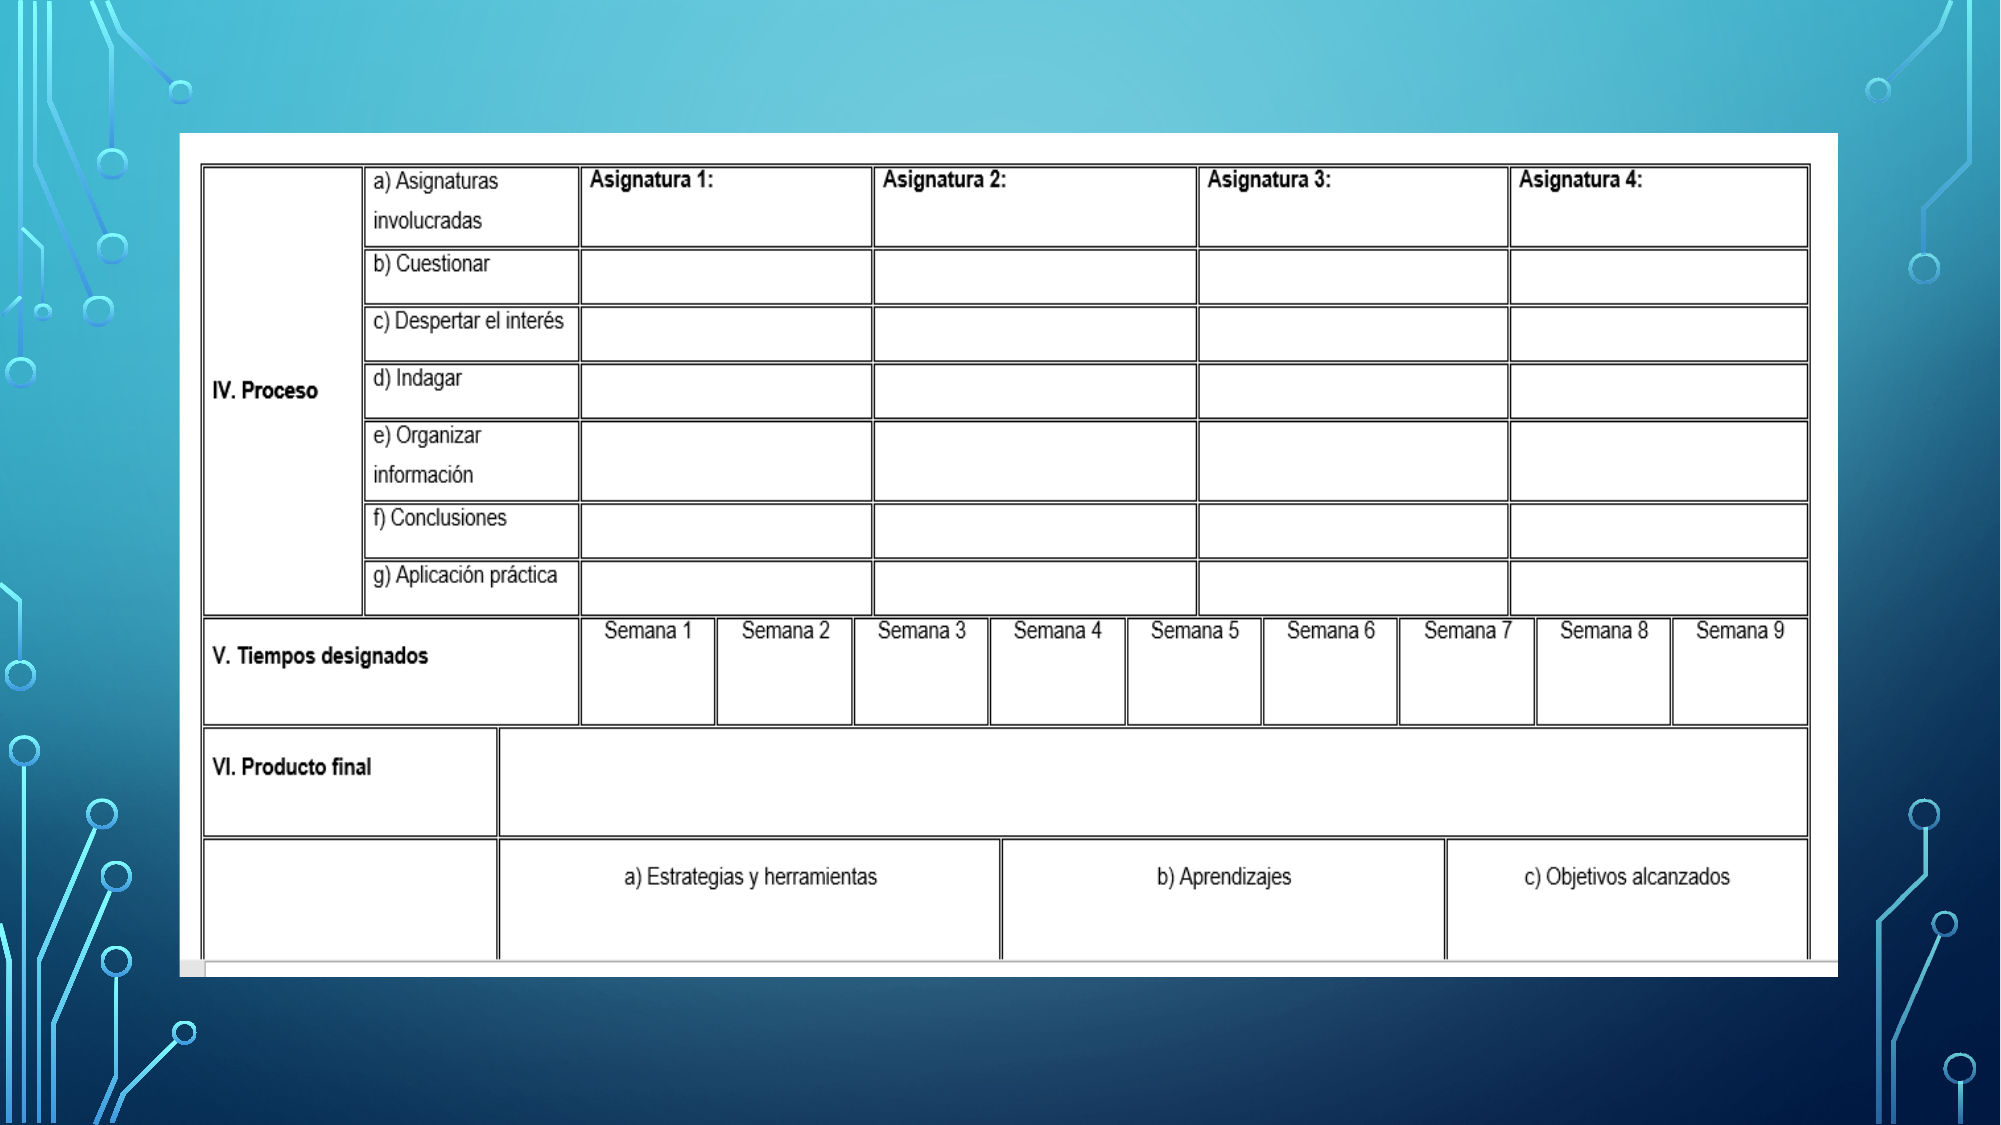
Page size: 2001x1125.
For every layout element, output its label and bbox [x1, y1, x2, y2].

picture [179, 132, 1839, 977]
